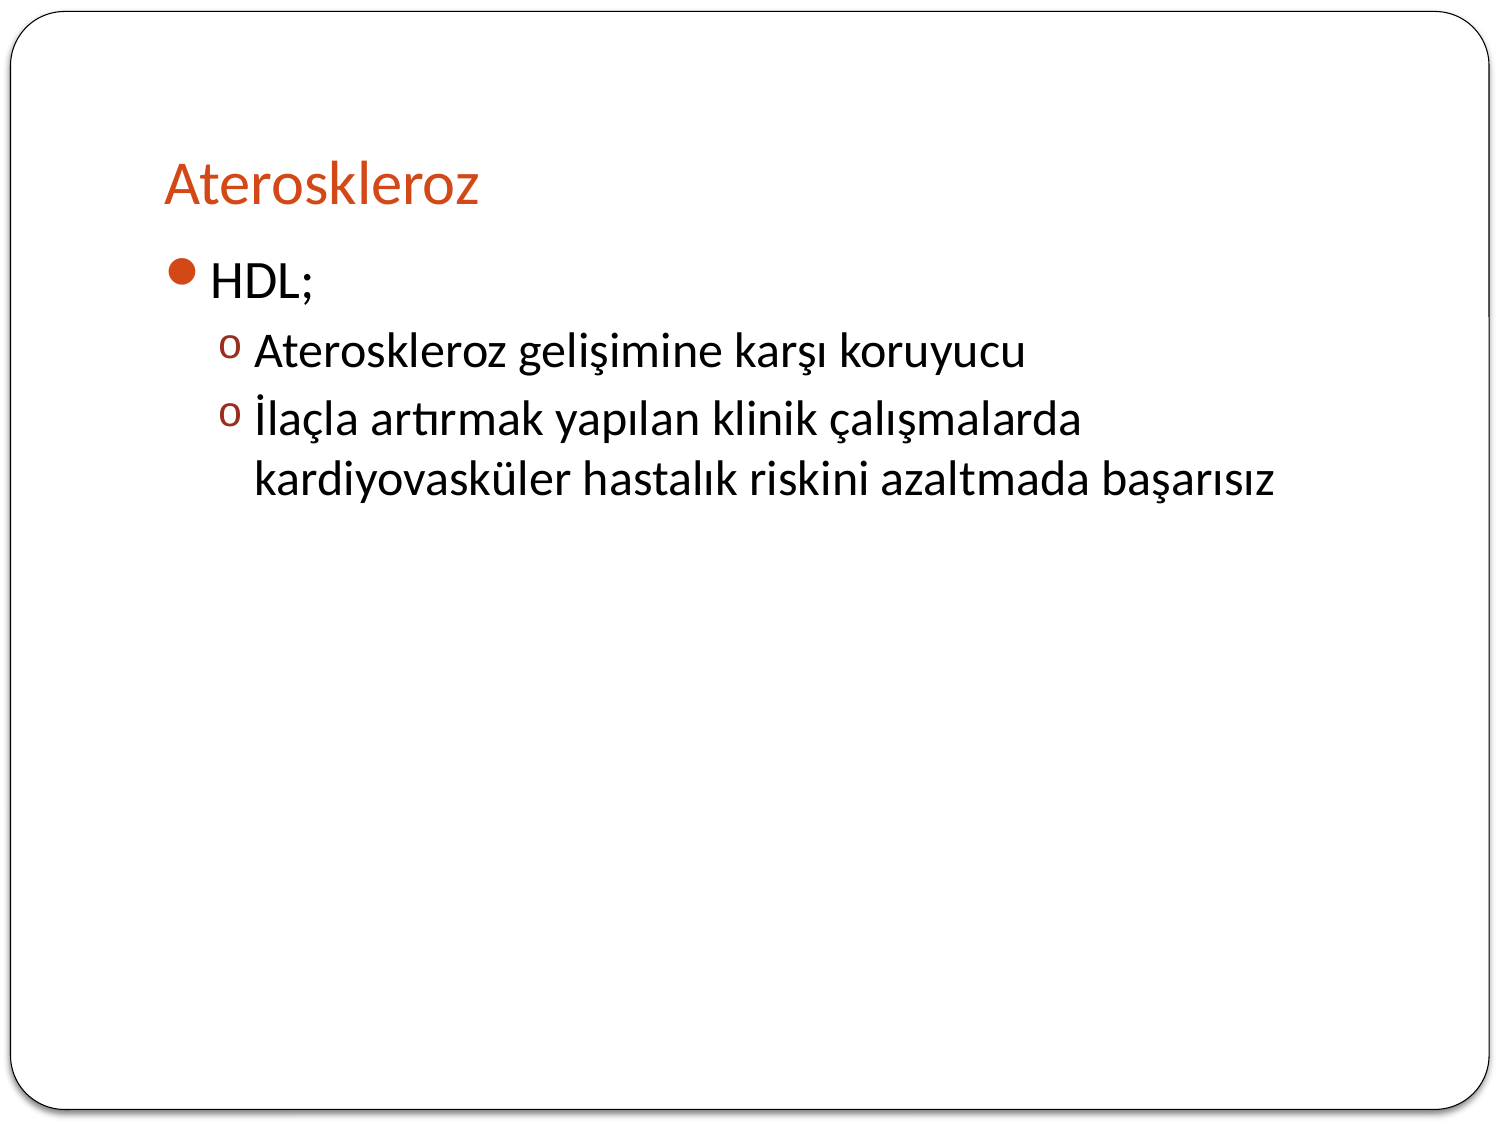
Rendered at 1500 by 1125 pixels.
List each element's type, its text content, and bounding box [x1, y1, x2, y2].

list HDL; Ateroskleroz gelişimine karşı koruyucu İlaçla artırmak yapılan klinik çalışmalarda kardiyovasküler hastalık riskini azaltmada başarısız [150, 237, 1425, 988]
title Ateroskleroz [150, 45, 1425, 233]
